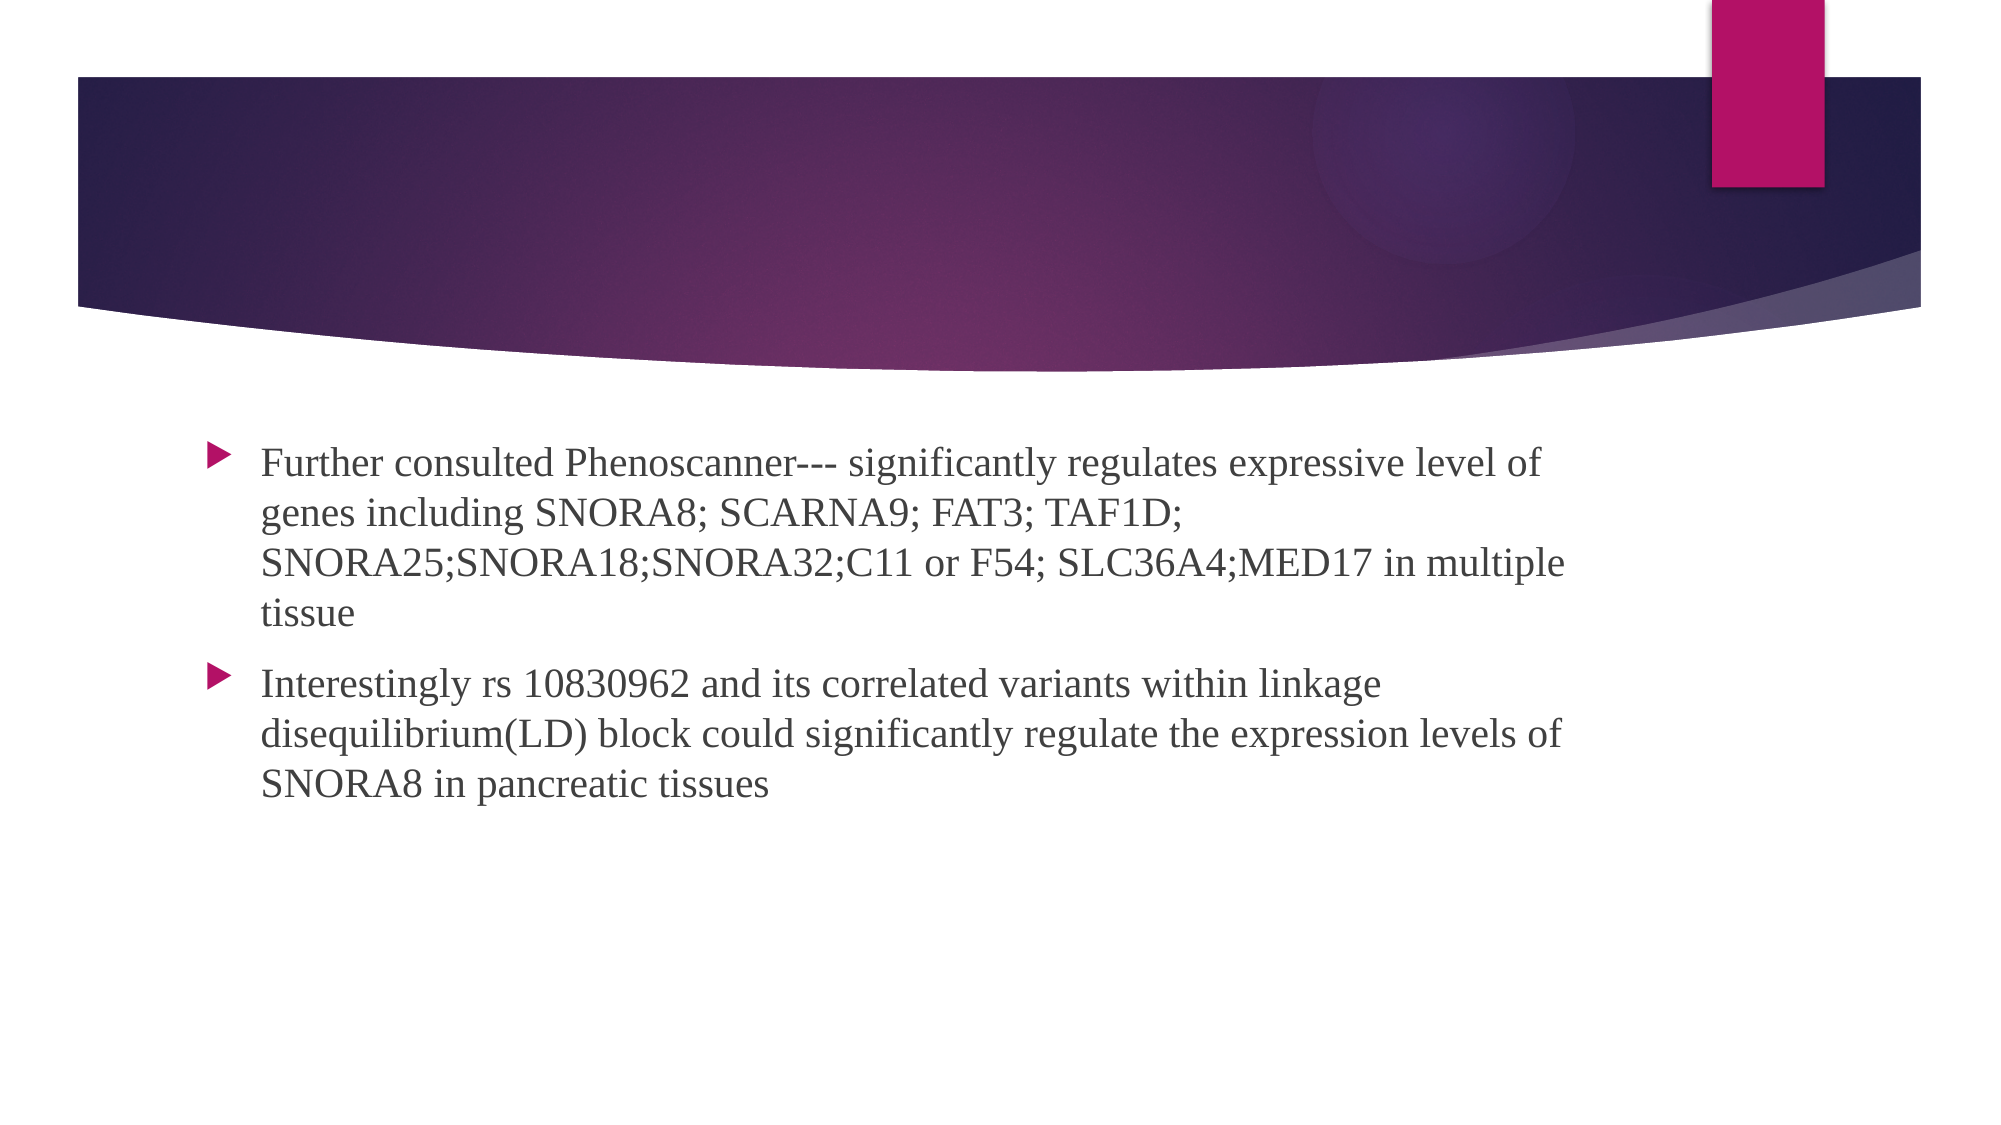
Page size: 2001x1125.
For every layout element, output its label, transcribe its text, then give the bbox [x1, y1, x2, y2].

list Further consulted Phenoscanner--- significantly regulates expressive level of genes including SNORA8; SCARNA9; FAT3; TAF1D; SNORA25;SNORA18;SNORA32;C11 or F54; SLC36A4;MED17 in multiple tissue Interestingly rs 10830962 and its correlated variants within linkage disequilibrium(LD) block could significantly regulate the expression levels of SNORA8 in pancreatic tissues [189, 427, 1638, 988]
